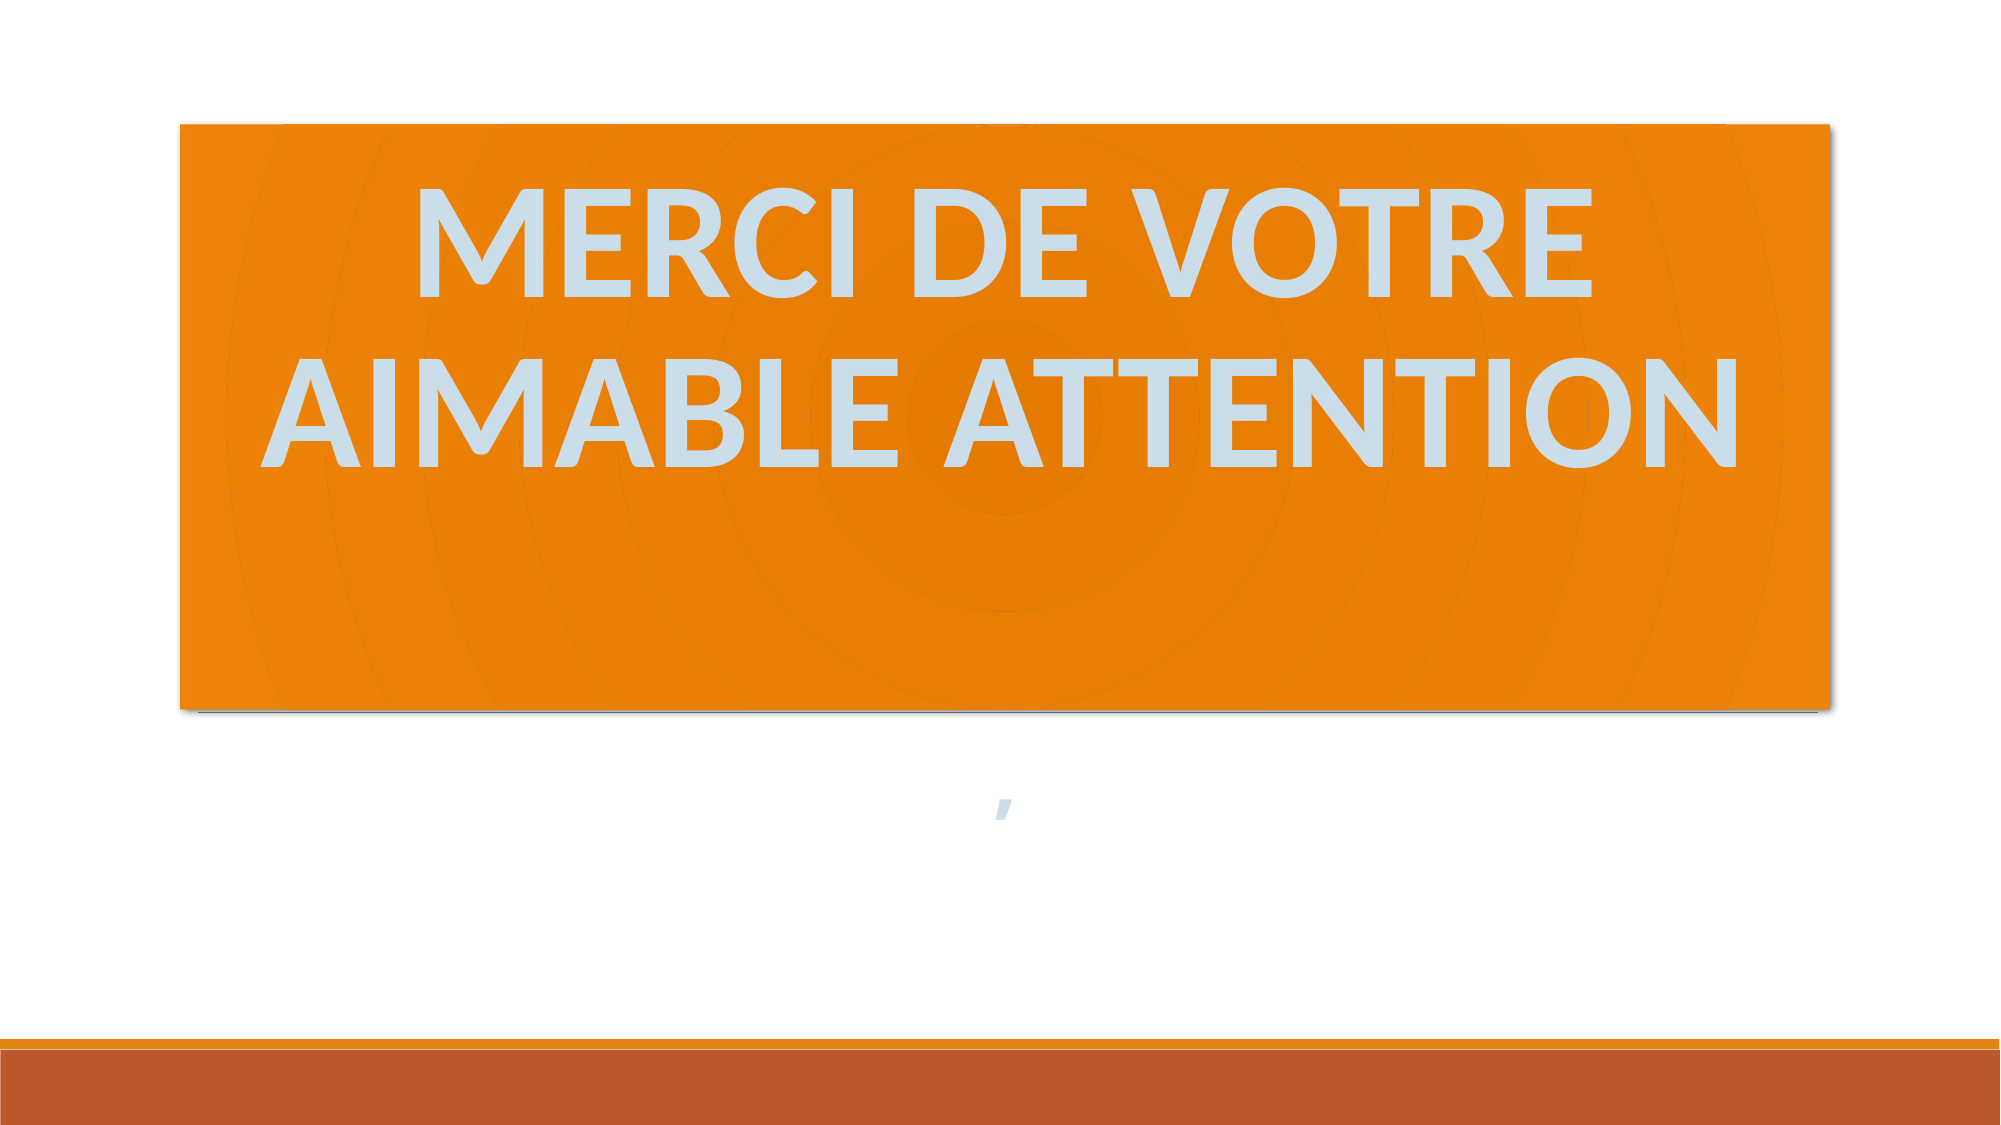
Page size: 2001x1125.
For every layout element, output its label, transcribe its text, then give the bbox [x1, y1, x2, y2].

list , [180, 730, 1830, 918]
title MERCI DE VOTRE AIMABLE ATTENTION [180, 124, 1830, 710]
